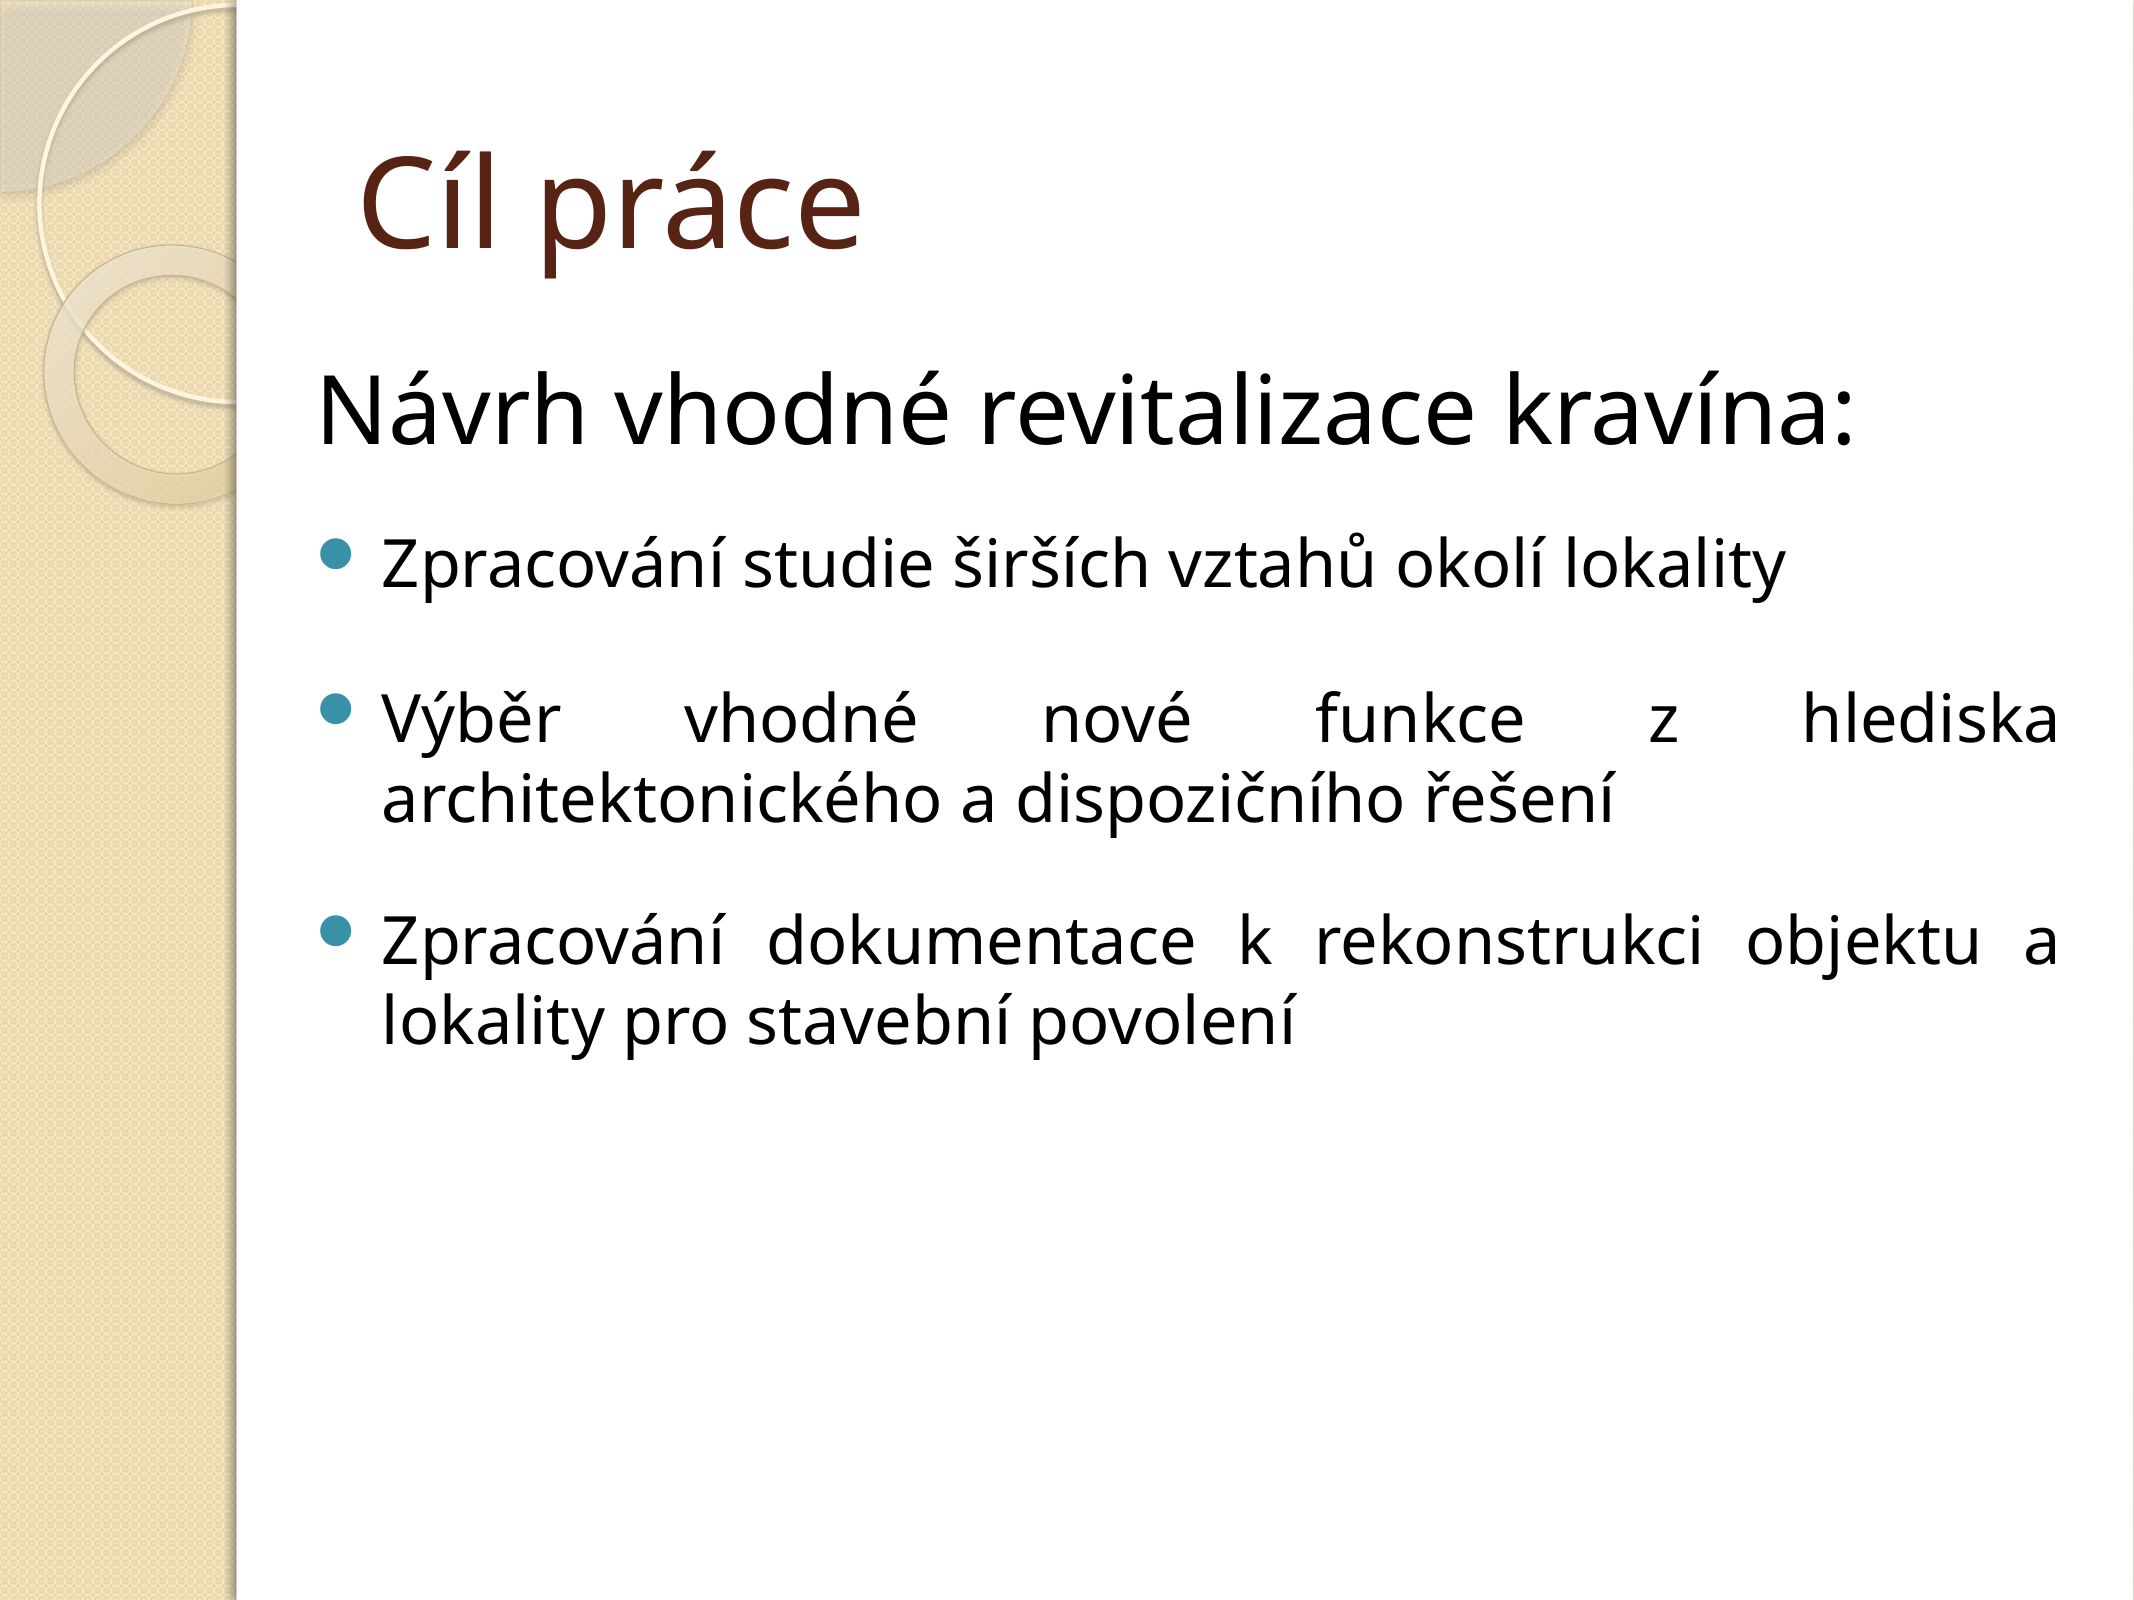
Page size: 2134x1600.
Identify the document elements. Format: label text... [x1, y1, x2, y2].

list Návrh vhodné revitalizace kravína: Zpracování studie širších vztahů okolí lokality Výběr vhodné nové funkce z hlediska architektonického a dispozičního řešení Zpracování dokumentace k rekonstrukci objektu a lokality pro stavební povolení [275, 337, 2085, 1458]
title Cíl práce [334, 64, 2085, 331]
